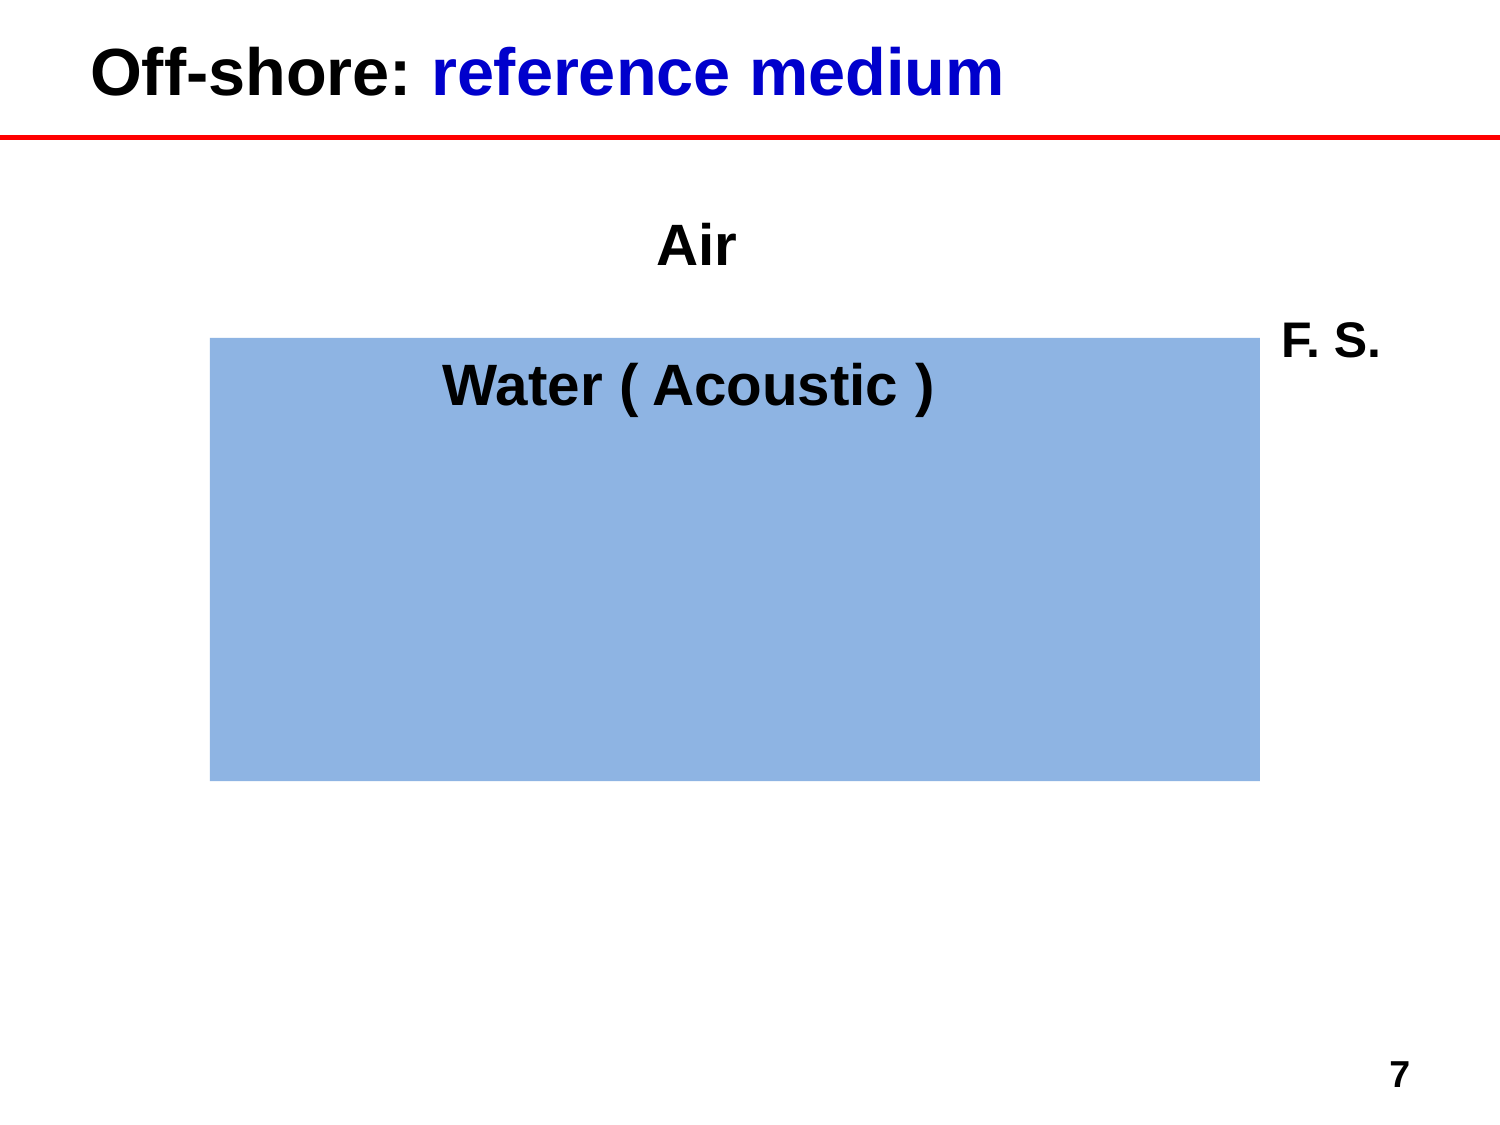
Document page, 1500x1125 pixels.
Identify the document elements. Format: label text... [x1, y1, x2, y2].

slide_number 7 [1074, 1042, 1425, 1103]
title Off-shore: reference medium [75, 0, 1425, 138]
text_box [209, 199, 1438, 782]
